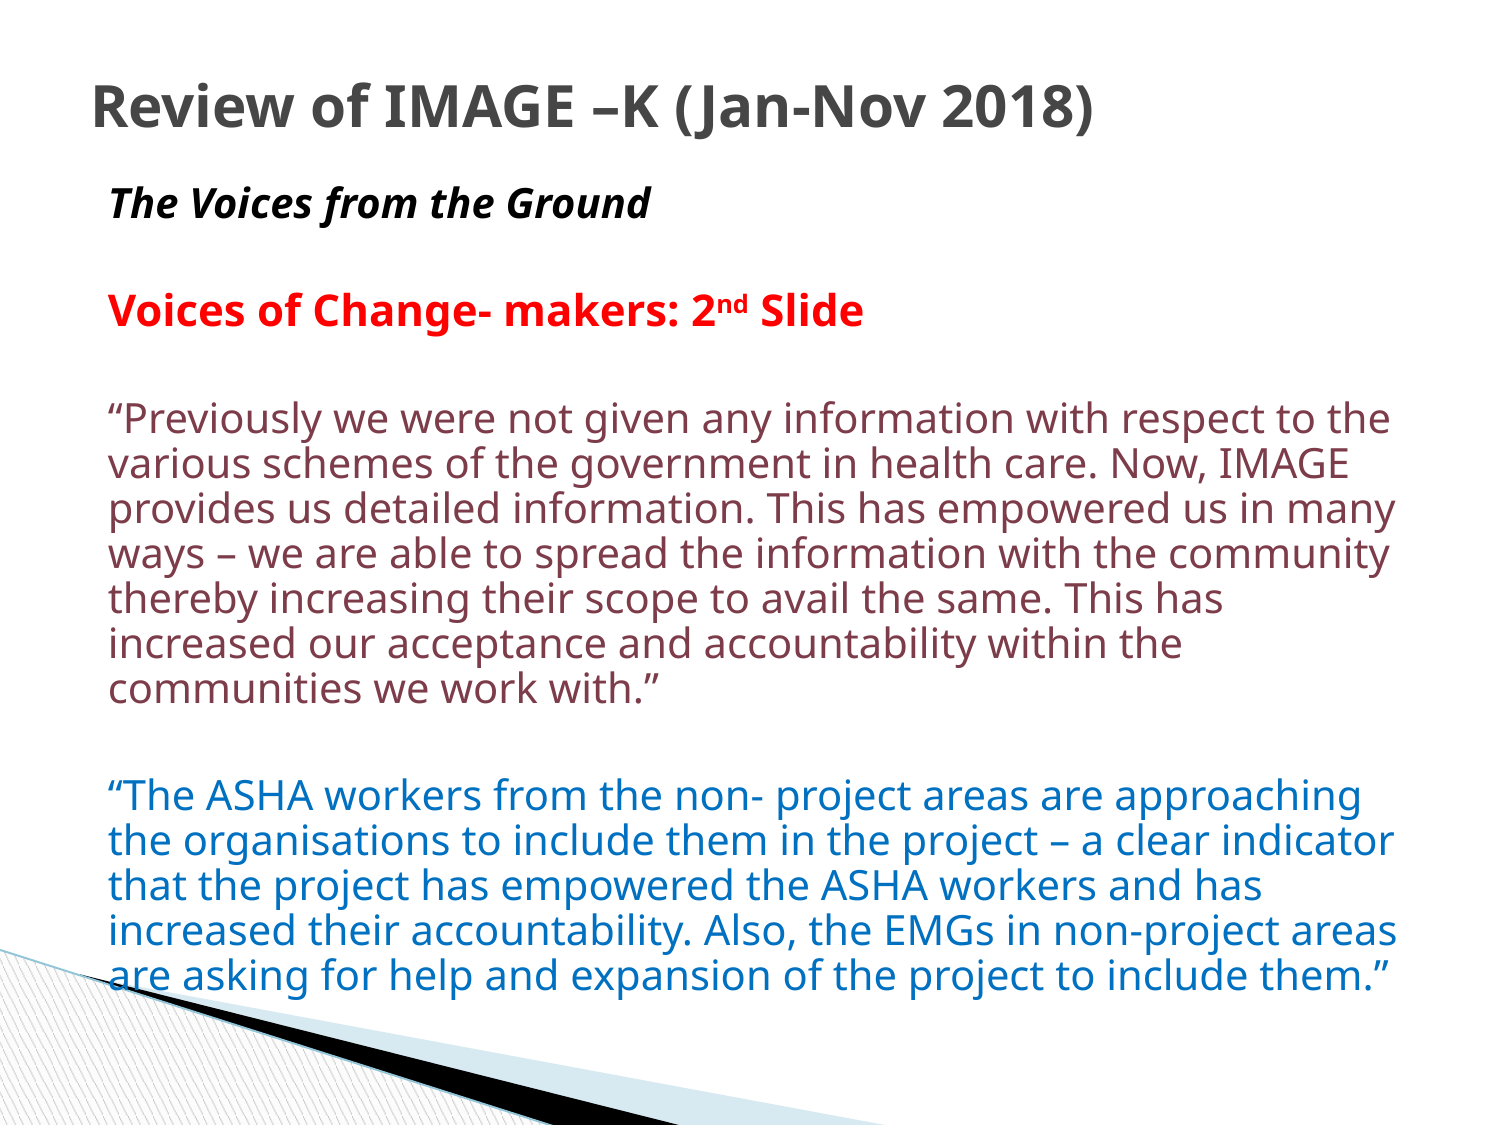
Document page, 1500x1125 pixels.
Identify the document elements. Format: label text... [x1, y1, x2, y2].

title Review of IMAGE –K (Jan-Nov 2018) [75, 45, 1425, 163]
list The Voices from the Ground Voices of Change- makers: 2nd Slide “Previously we were not given any information with respect to the various schemes of the government in health care. Now, IMAGE provides us detailed information. This has empowered us in many ways – we are able to spread the information with the community thereby increasing their scope to avail the same. This has increased our acceptance and accountability within the communities we work with.” “The ASHA workers from the non- project areas are approaching the organisations to include them in the project – a clear indicator that the project has empowered the ASHA workers and has increased their accountability. Also, the EMGs in non-project areas are asking for help and expansion of the project to include them.” [75, 174, 1425, 1063]
